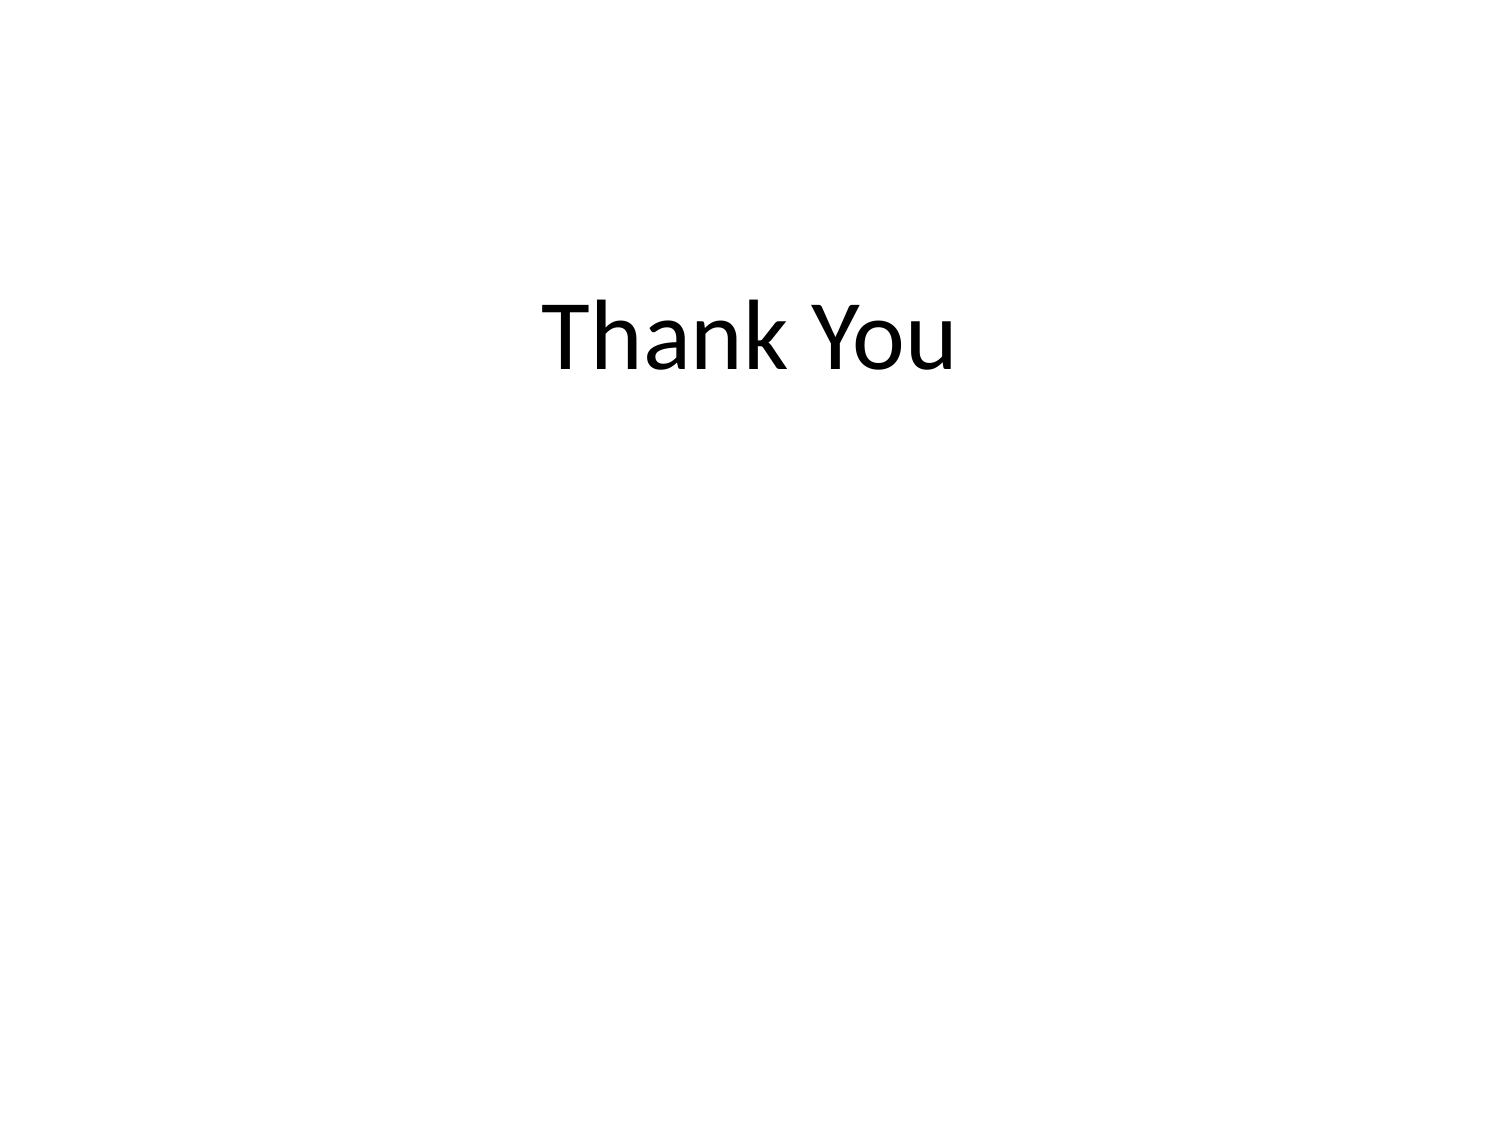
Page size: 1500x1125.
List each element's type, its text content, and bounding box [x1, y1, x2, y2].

list Thank You [75, 262, 1425, 1005]
